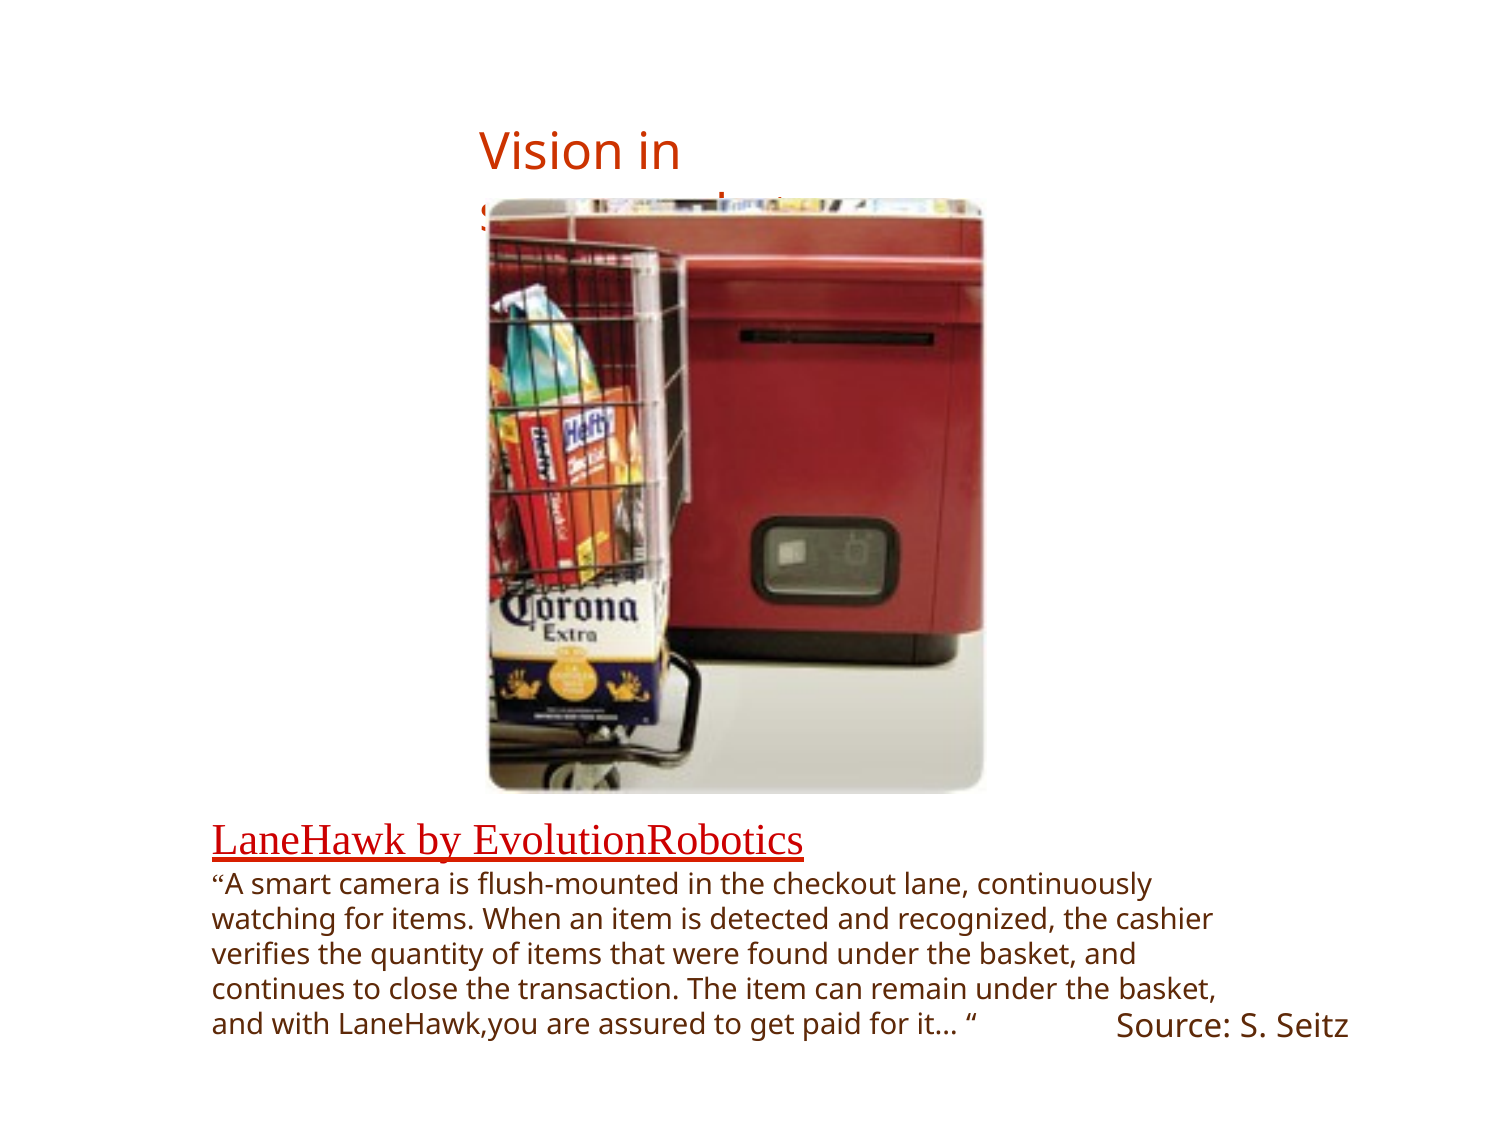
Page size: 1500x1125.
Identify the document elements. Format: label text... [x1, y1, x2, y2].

text_box [485, 198, 987, 795]
text_box LaneHawk by EvolutionRobotics “A smart camera is flush-mounted in the checkout lane, continuously watching for items. When an item is detected and recognized, the cashier verifies the quantity of items that were found under the basket, and continues to close the transaction. The item can remain under the basket, [209, 808, 1229, 1006]
title Vision in supermarkets [477, 116, 1024, 306]
text_box and with LaneHawk,you are assured to get paid for it… “ [209, 1003, 981, 1041]
text_box Source: S. Seitz [1114, 1002, 1372, 1044]
